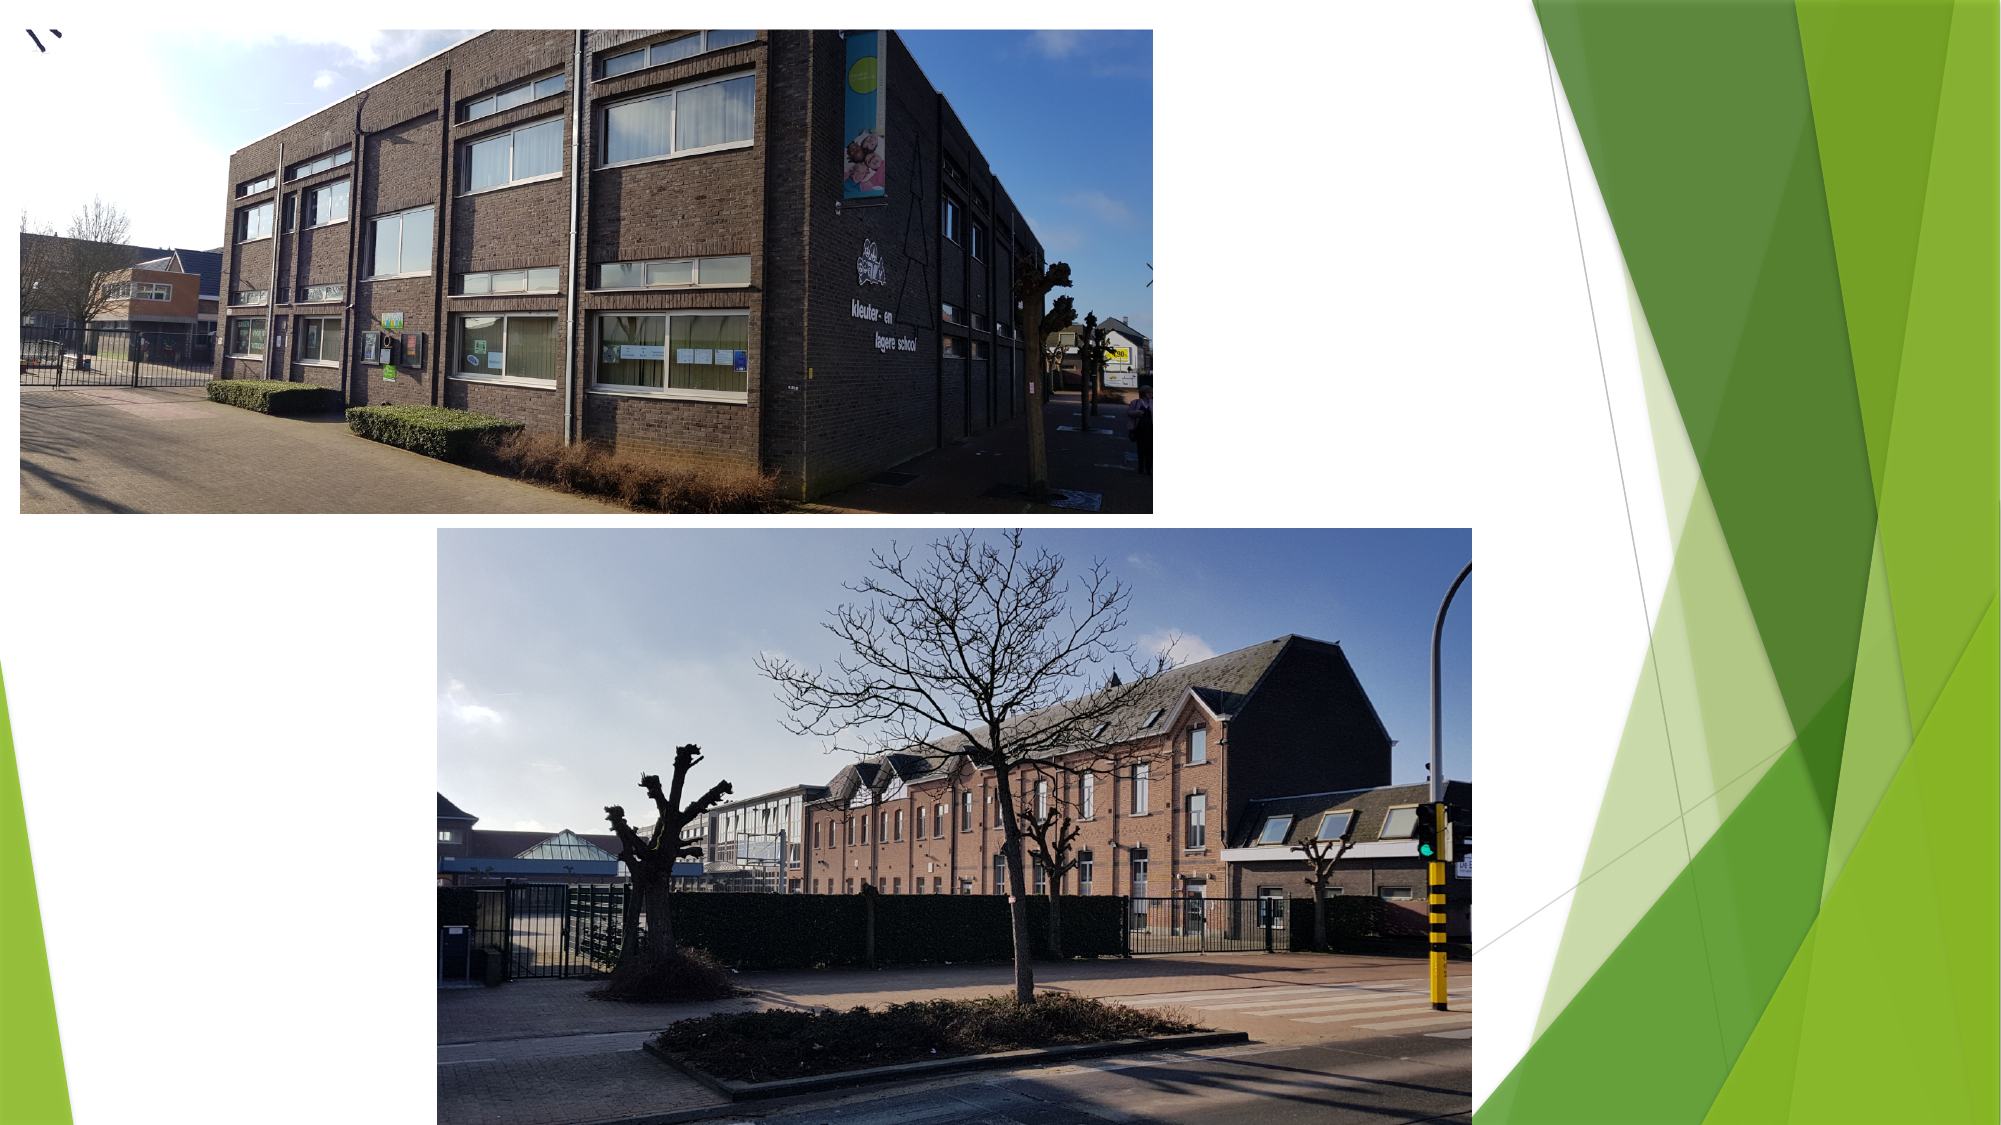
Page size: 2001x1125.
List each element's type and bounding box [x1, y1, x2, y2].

picture [19, 26, 1153, 515]
list [436, 528, 1472, 1125]
